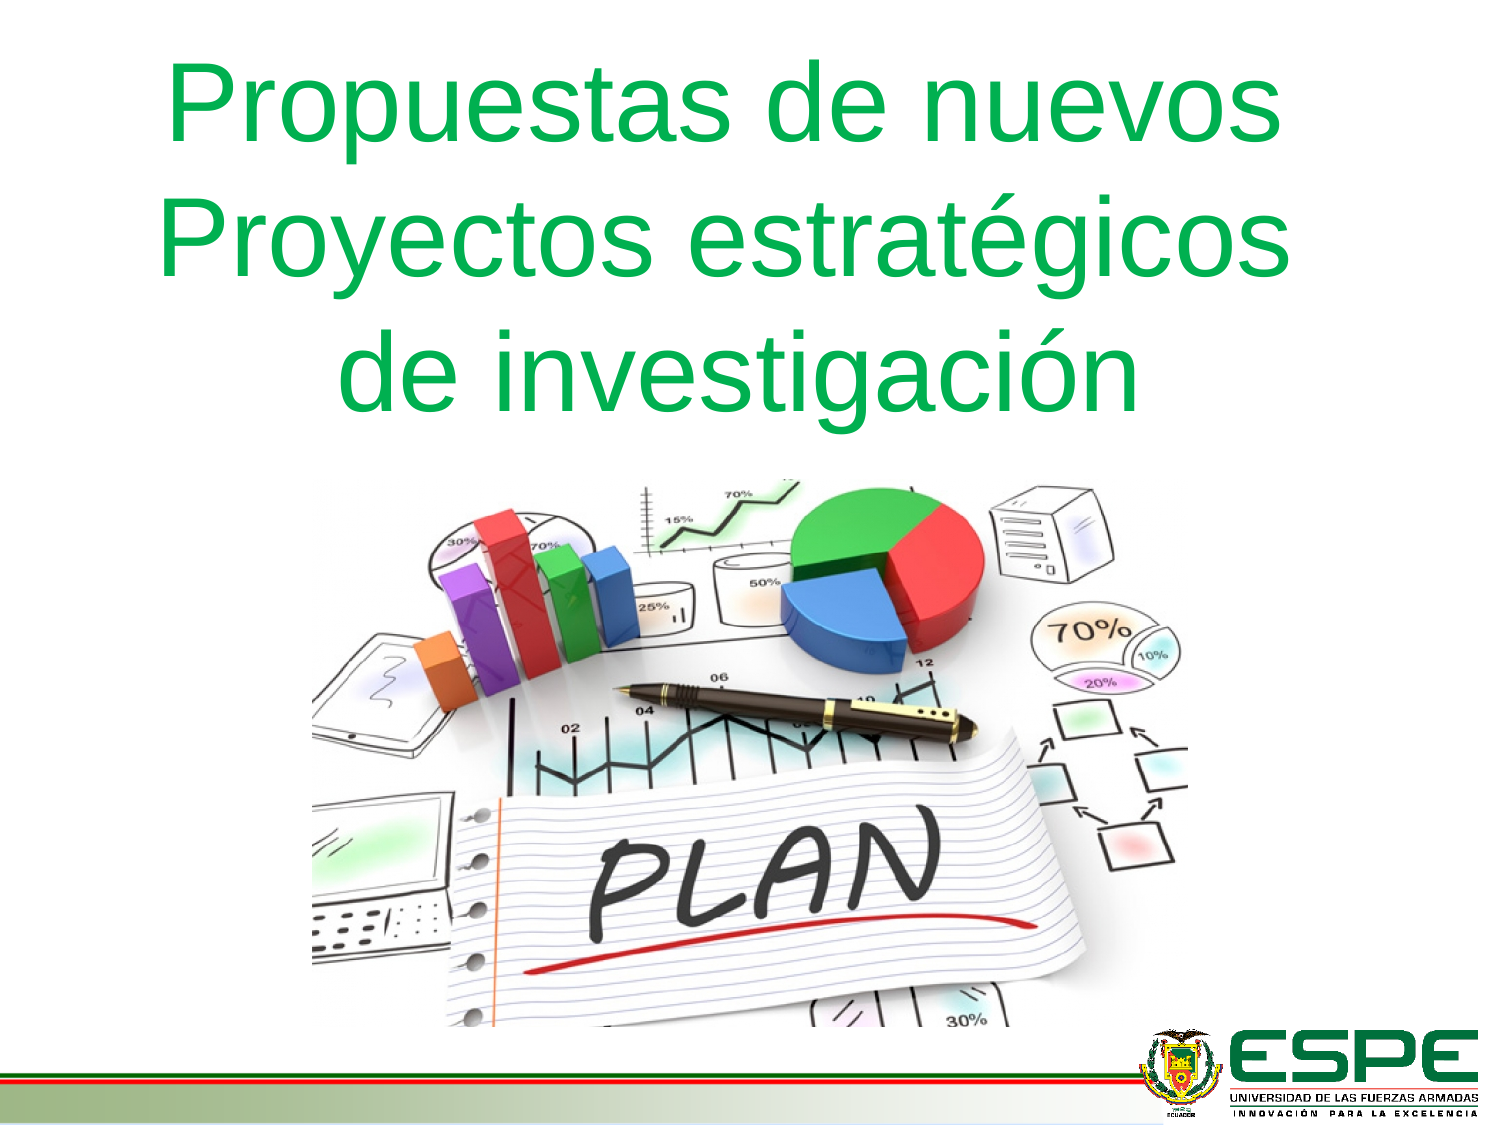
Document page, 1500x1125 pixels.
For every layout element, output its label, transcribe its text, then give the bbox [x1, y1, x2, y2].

text_box Propuestas de nuevos Proyectos estratégicos de investigación [64, 137, 1415, 325]
picture [312, 479, 1188, 1027]
picture [0, 1029, 1478, 1125]
